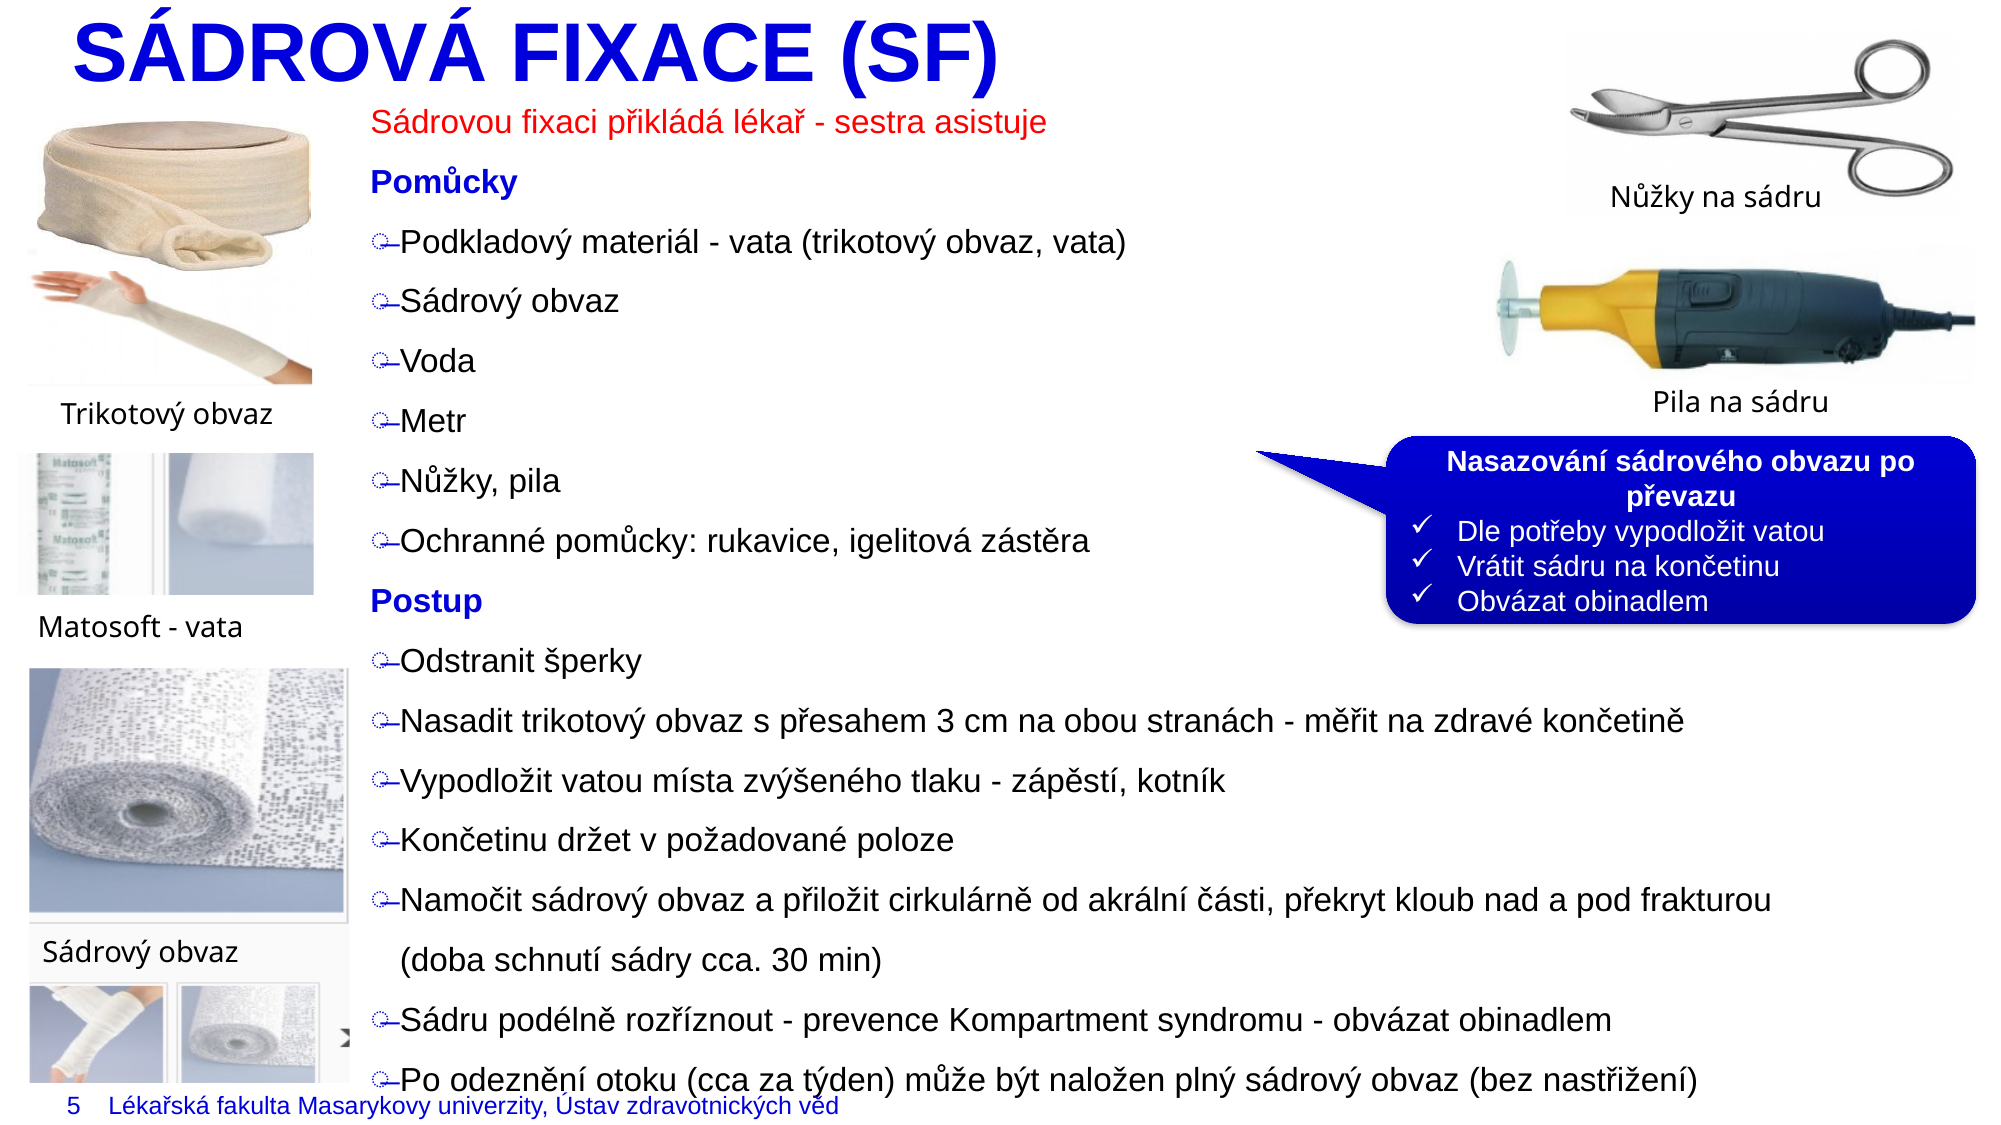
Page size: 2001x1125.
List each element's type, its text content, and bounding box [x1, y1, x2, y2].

slide_number 5 [66, 1092, 109, 1125]
text_box Matosoft - vata [22, 603, 259, 651]
text_box Nasazování sádrového obvazu po převazu Dle potřeby vypodložit vatou Vrátit sádru na končetinu Obvázat obinadlem [1256, 436, 1977, 624]
text_box SÁDROVÁ FIXACE (SF) [72, 14, 1750, 97]
text_box Trikotový obvaz [242, 388, 288, 438]
text_box Trikotový obvaz [45, 388, 96, 438]
picture [1564, 29, 1959, 216]
picture [1479, 230, 1977, 386]
text_box Pila na sádru [1637, 394, 1845, 426]
picture [29, 668, 350, 1084]
footer Lékařská fakulta Masarykovy univerzity, Ústav zdravotnických věd [109, 1083, 1408, 1125]
picture [16, 120, 314, 596]
text_box Sádrovou fixaci přikládá lékař - sestra asistuje Pomůcky Podkladový materiál - vata (trikotový obvaz, vata) Sádrový obvaz Voda Metr Nůžky, pila Ochranné pomůcky: rukavice, igelitová zástěra Postup Odstranit šperky Nasadit trikotový obvaz s přesahem 3 cm na obou stranách - měřit na zdravé končetině Vypodložit vatou místa zvýšeného tlaku - zápěstí, kotník Končetinu držet v požadované poloze Namočit sádrový obvaz a přiložit cirkulárně od akrální části, překryt kloub nad a pod frakturou (doba schnutí sádry cca. 30 min) Sádru podélně rozříznout - prevence Kompartment syndromu - obvázat obinadlem Po odeznění otoku (cca za týden) může být naložen plný sádrový obvaz (bez nastřižení) [358, 80, 1855, 1094]
